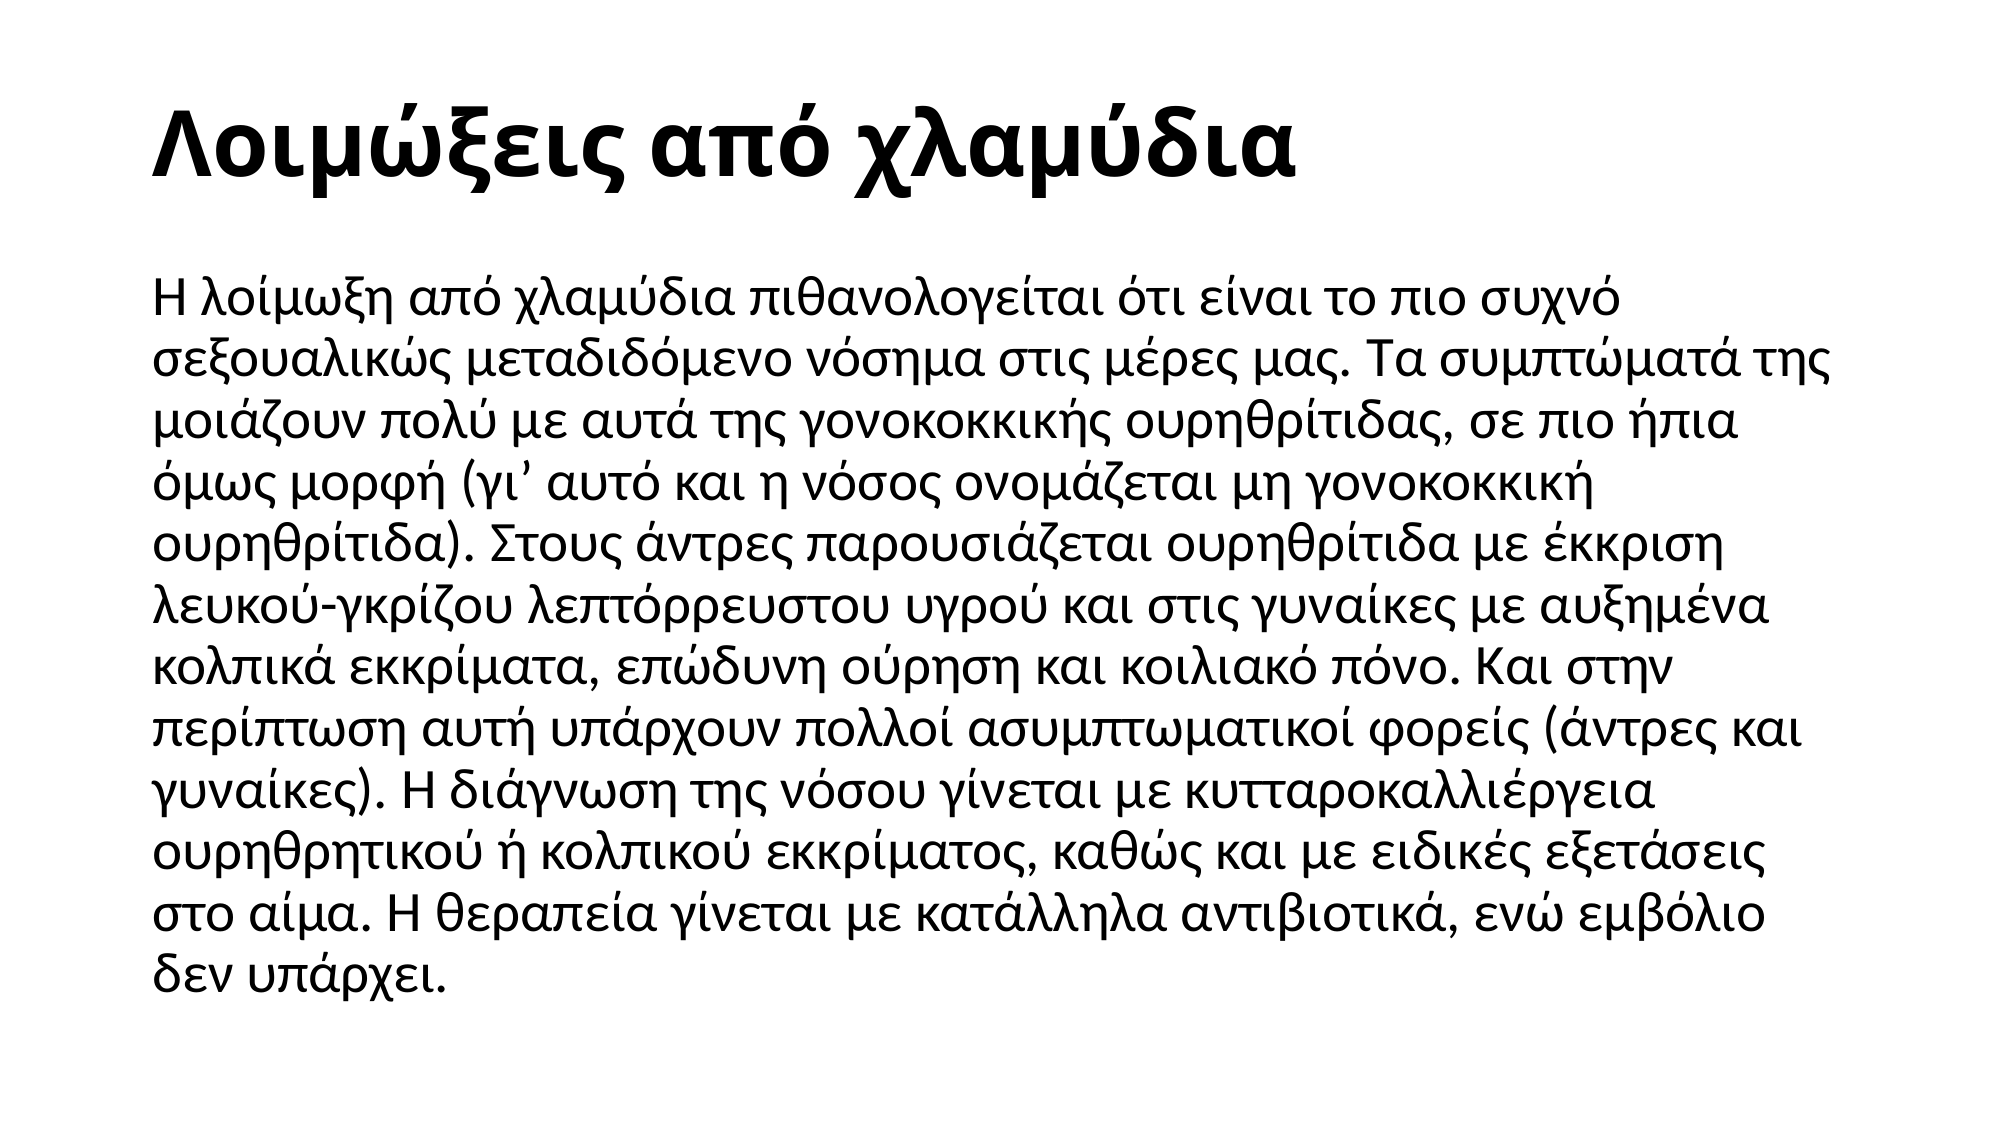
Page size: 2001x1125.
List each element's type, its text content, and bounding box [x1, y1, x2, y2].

title Λοιμώξεις από χλαμύδια [137, 59, 1863, 233]
list Η λοίμωξη από χλαμύδια πιθανολογείται ότι είναι το πιο συχνό σεξουαλικώς μεταδιδόμενο νόσημα στις μέρες μας. Τα συμπτώματά της μοιάζουν πολύ με αυτά της γονοκοκκικής ουρηθρίτιδας, σε πιο ήπια όμως μορφή (γι’ αυτό και η νόσος ονομάζεται μη γονοκοκκική ουρηθρίτιδα). Στους άντρες παρουσιάζεται ουρηθρίτιδα με έκκριση λευκού-γκρίζου λεπτόρρευστου υγρού και στις γυναίκες με αυξημένα κολπικά εκκρίματα, επώδυνη ούρηση και κοιλιακό πόνο. Και στην περίπτωση αυτή υπάρχουν πολλοί ασυμπτωματικοί φορείς (άντρες και γυναίκες). Η διάγνωση της νόσου γίνεται με κυτταροκαλλιέργεια ουρηθρητικού ή κολπικού εκκρίματος, καθώς και με ειδικές εξετάσεις στο αίμα. Η θεραπεία γίνεται με κατάλληλα αντιβιοτικά, ενώ εμβόλιο δεν υπάρχει. [137, 258, 1863, 1014]
